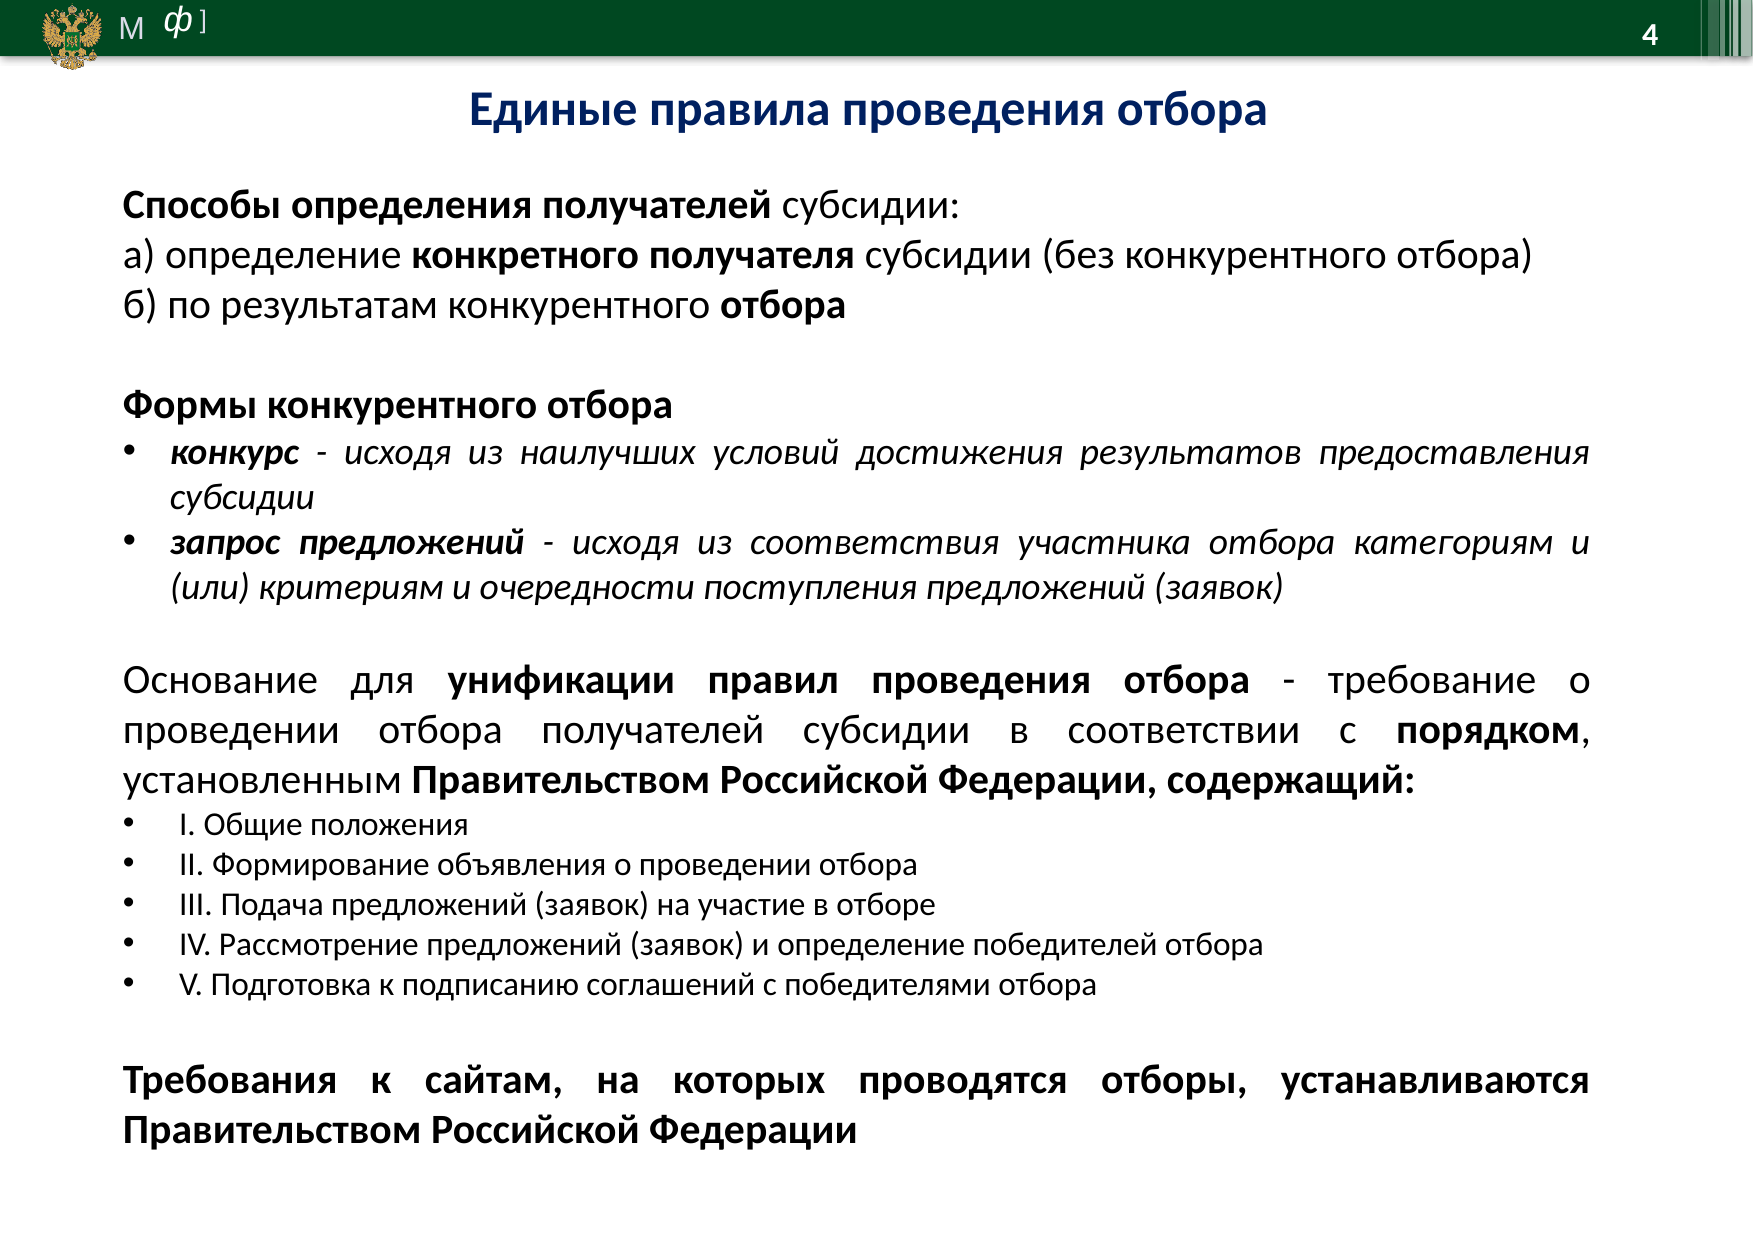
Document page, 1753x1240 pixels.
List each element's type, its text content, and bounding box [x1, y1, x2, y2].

picture [41, 2, 102, 70]
text_box Единые правила проведения отбора [61, 68, 1677, 143]
text_box 4 [1302, 0, 1675, 66]
text_box Способы определения получателей субсидии: а) определение конкретного получателя субсидии (без конкурентного отбора) б) по результатам конкурентного отбора Формы конкурентного отбора конкурс - исходя из наилучших условий достижения результатов предоставления субсидии запрос предложений - исходя из соответствия участника отбора категориям и (или) критериям и очередности поступления предложений (заявок) Основание для унификации правил проведения отбора - требование о проведении отбора получателей субсидии в соответствии с порядком, установленным Правительством Российской Федерации, содержащий: I. Общие положения II. Формирование объявления о проведении отбора III. Подача предложений (заявок) на участие в отборе IV. Рассмотрение предложений (заявок) и определение победителей отбора V. Подготовка к подписанию соглашений с победителями отбора Требования к сайтам, на которых проводятся отборы, устанавливаются Правительством Российской Федерации [108, 169, 1606, 1160]
